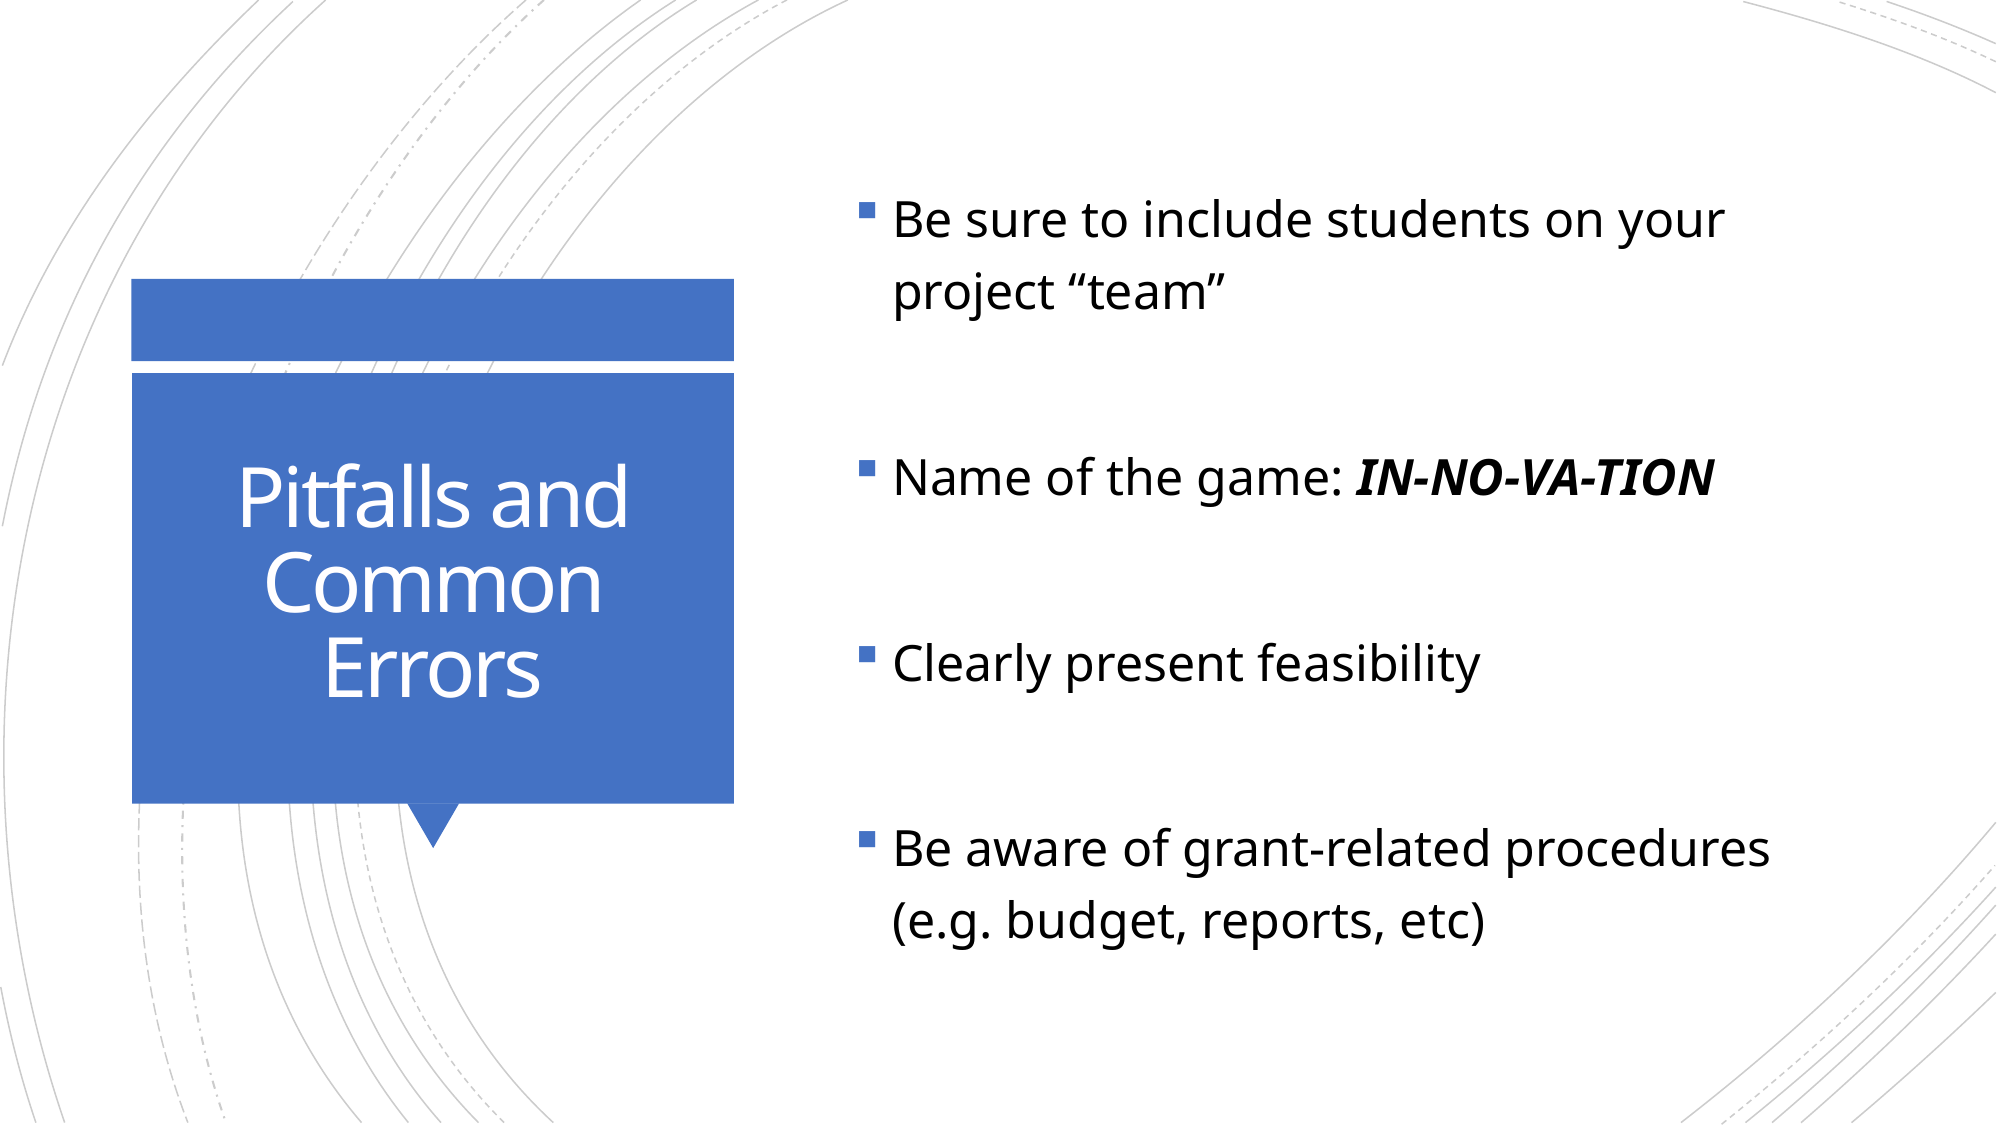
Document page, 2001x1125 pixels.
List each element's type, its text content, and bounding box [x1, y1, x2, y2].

list Be sure to include students on your project “team” Name of the game: IN-NO-VA-TION Clearly present feasibility Be aware of grant-related procedures (e.g. budget, reports, etc) [839, 131, 1871, 993]
title Pitfalls and Common Errors [145, 385, 720, 789]
